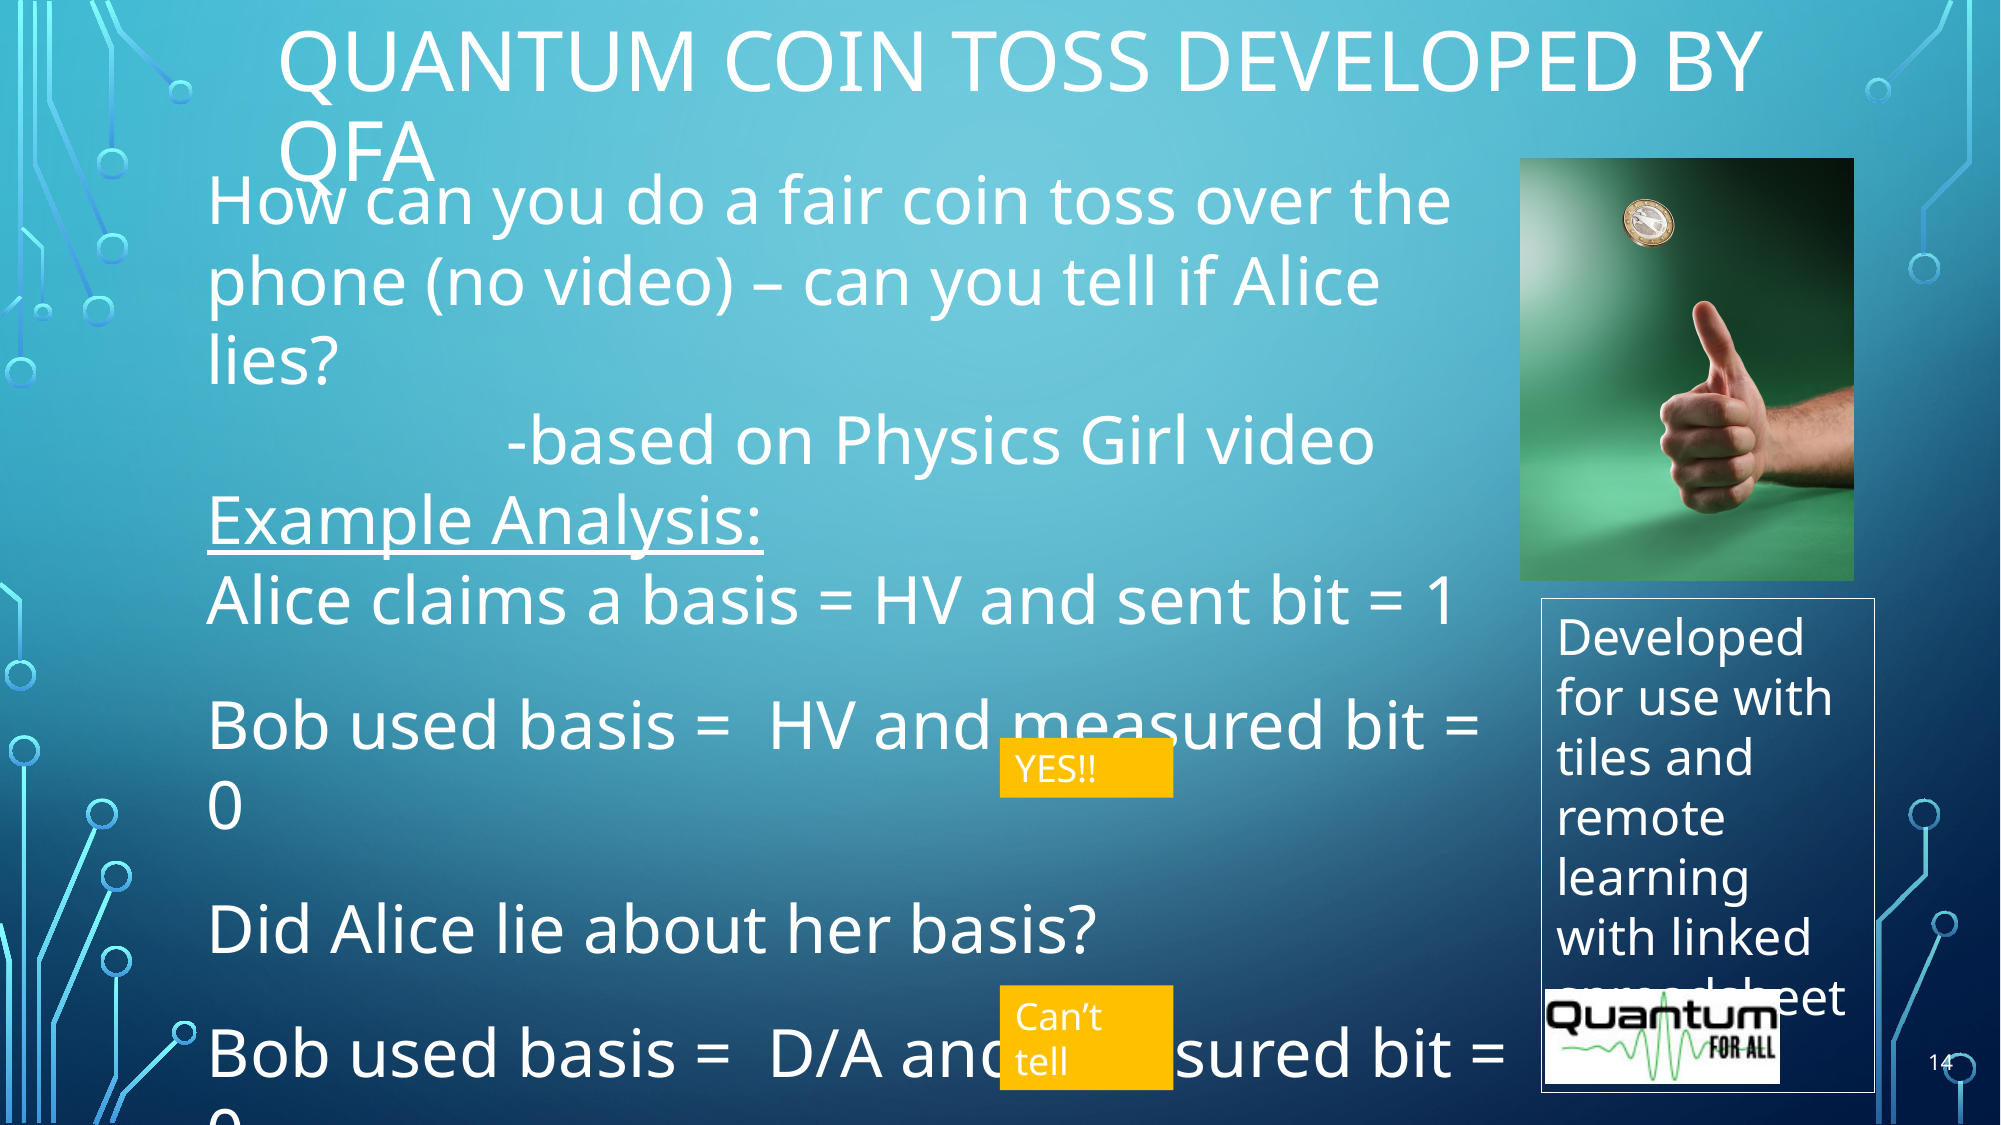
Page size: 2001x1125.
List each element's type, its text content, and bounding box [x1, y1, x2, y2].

slide_number 14 [1853, 1019, 1974, 1106]
title Quantum Coin Toss developed by QfA [256, 0, 1833, 126]
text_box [999, 737, 1174, 1047]
picture [1519, 158, 1854, 581]
text_box Developed for use with tiles and remote learning with linked spreadsheets [1541, 598, 1875, 1093]
text_box How can you do a fair coin toss over the phone (no video) – can you tell if Alice lies? -based on Physics Girl video Example Analysis: Alice claims a basis = HV and sent bit = 1 Bob used basis = HV and measured bit = 0 Did Alice lie about her basis? Bob used basis = D/A and measured bit = 0 Did Alice lie about her basis? [191, 143, 1542, 515]
picture [1544, 989, 1780, 1084]
